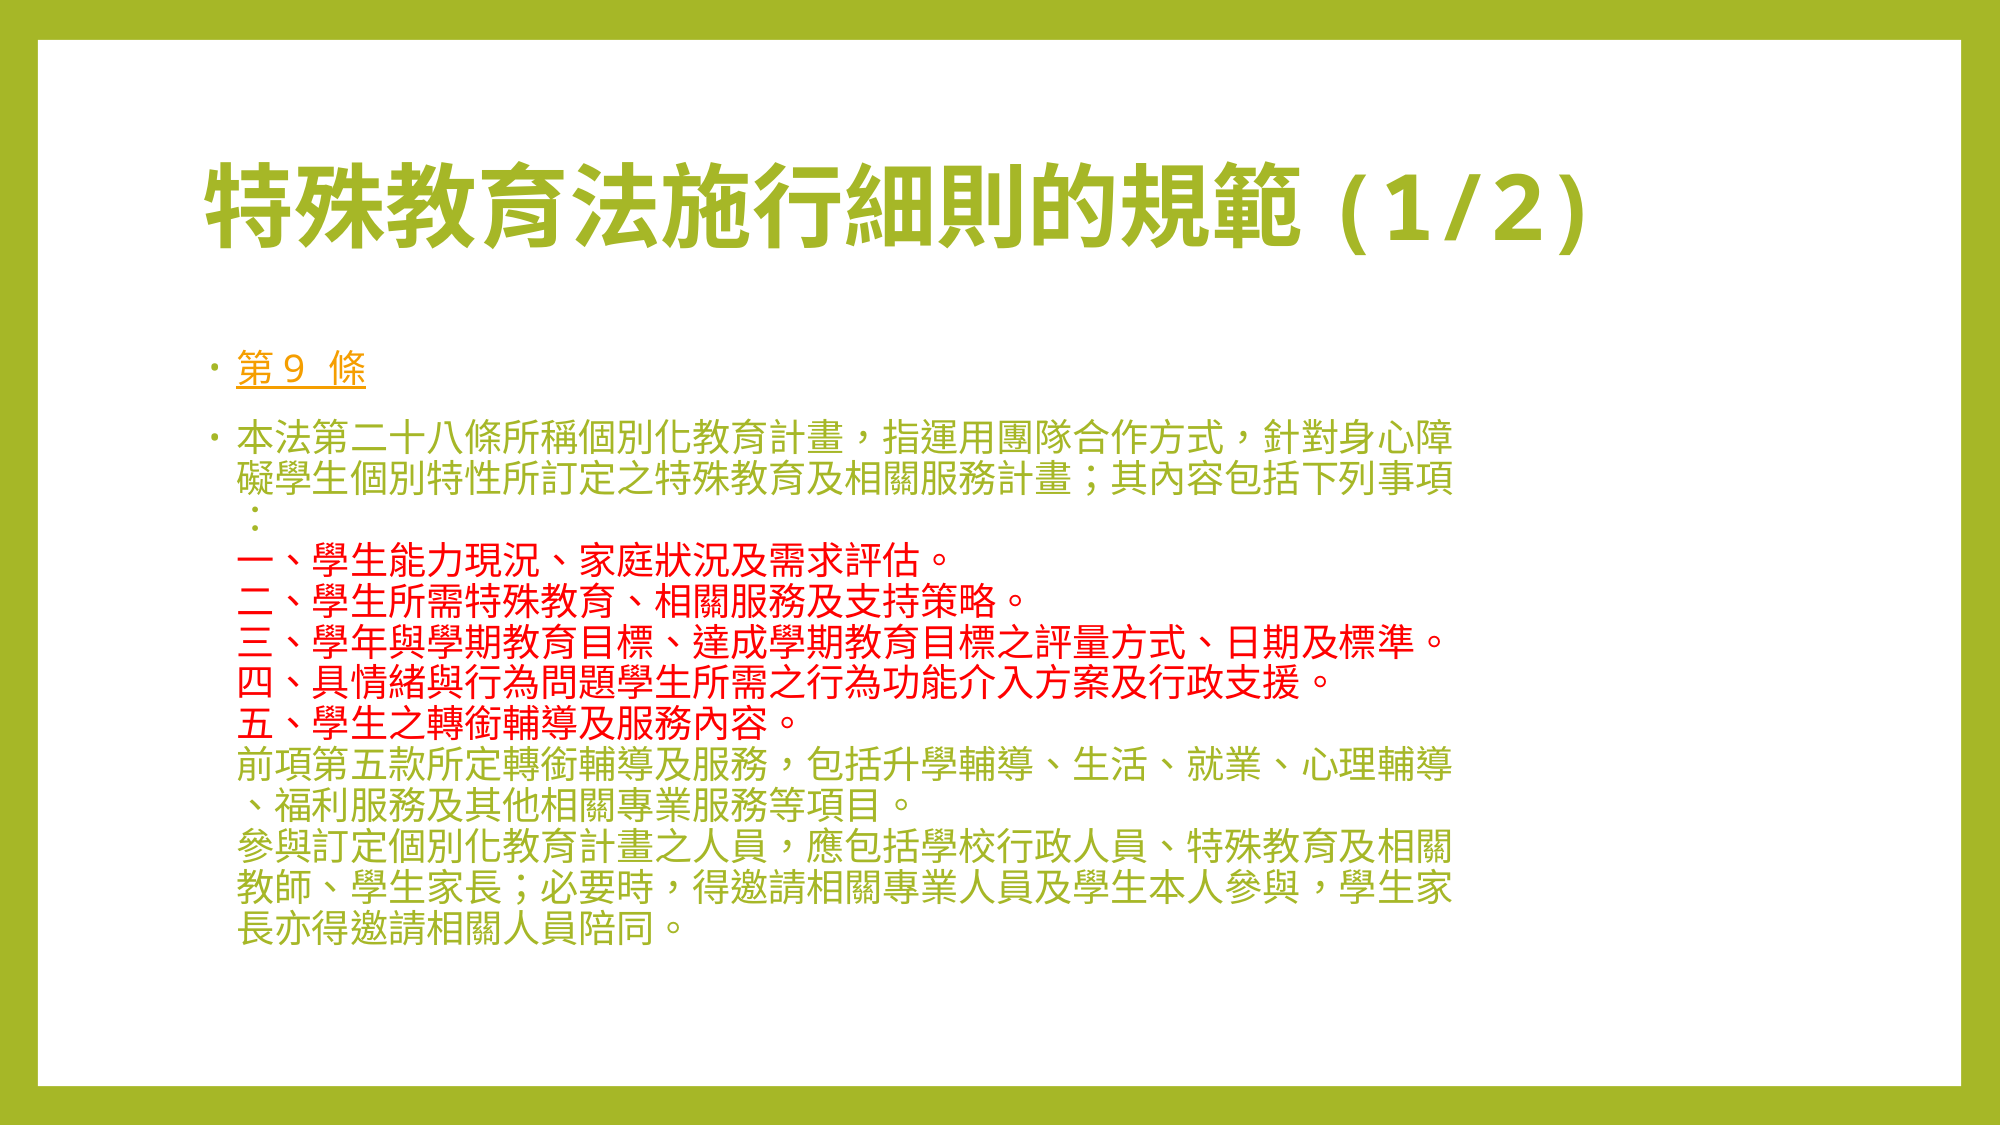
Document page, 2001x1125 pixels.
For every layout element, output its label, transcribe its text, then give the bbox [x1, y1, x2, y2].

title 特殊教育法施行細則的規範(1/2) [187, 99, 1808, 323]
list 第 9 條 本法第二十八條所稱個別化教育計畫，指運用團隊合作方式，針對身心障 礙學生個別特性所訂定之特殊教育及相關服務計畫；其內容包括下列事項 ： 一、學生能力現況、家庭狀況及需求評估。 二、學生所需特殊教育、相關服務及支持策略。 三、學年與學期教育目標、達成學期教育目標之評量方式、日期及標準。 四、具情緒與行為問題學生所需之行為功能介入方案及行政支援。 五、學生之轉銜輔導及服務內容。 前項第五款所定轉銜輔導及服務，包括升學輔導、生活、就業、心理輔導 、福利服務及其他相關專業服務等項目。 參與訂定個別化教育計畫之人員，應包括學校行政人員、特殊教育及相關 教師、學生家長；必要時，得邀請相關專業人員及學生本人參與，學生家 長亦得邀請相關人員陪同。 [187, 337, 1808, 1000]
